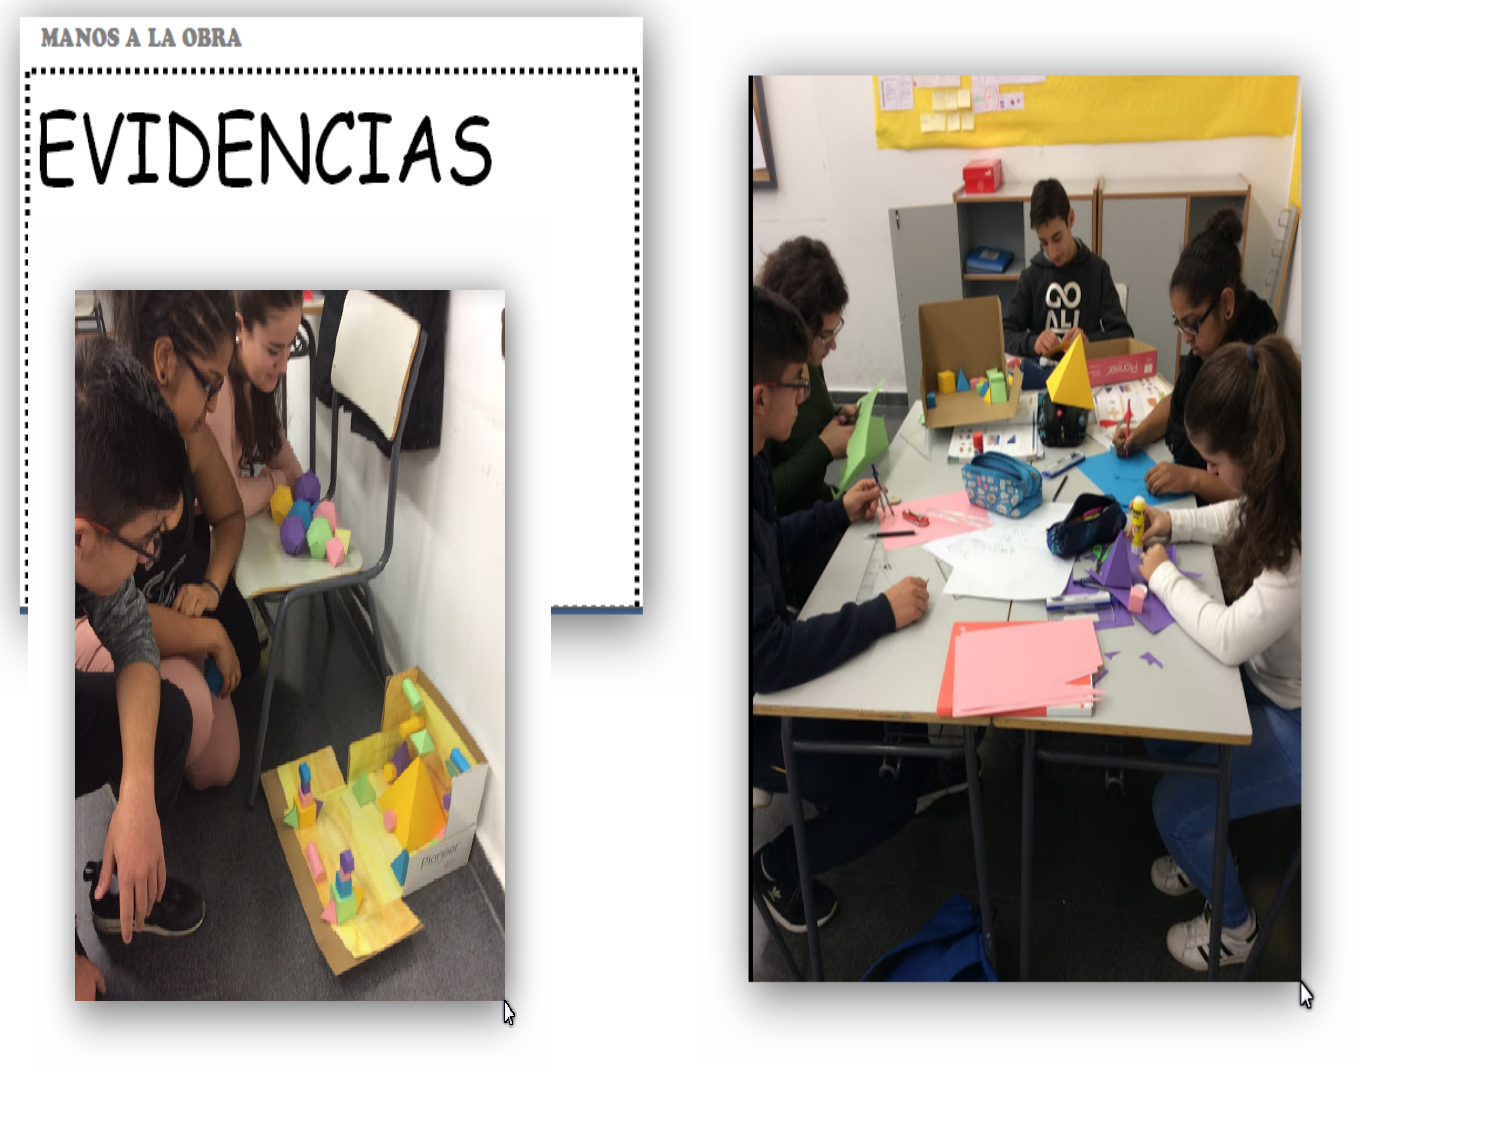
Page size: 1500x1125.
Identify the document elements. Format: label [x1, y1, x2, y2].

picture [0, 0, 1359, 1071]
